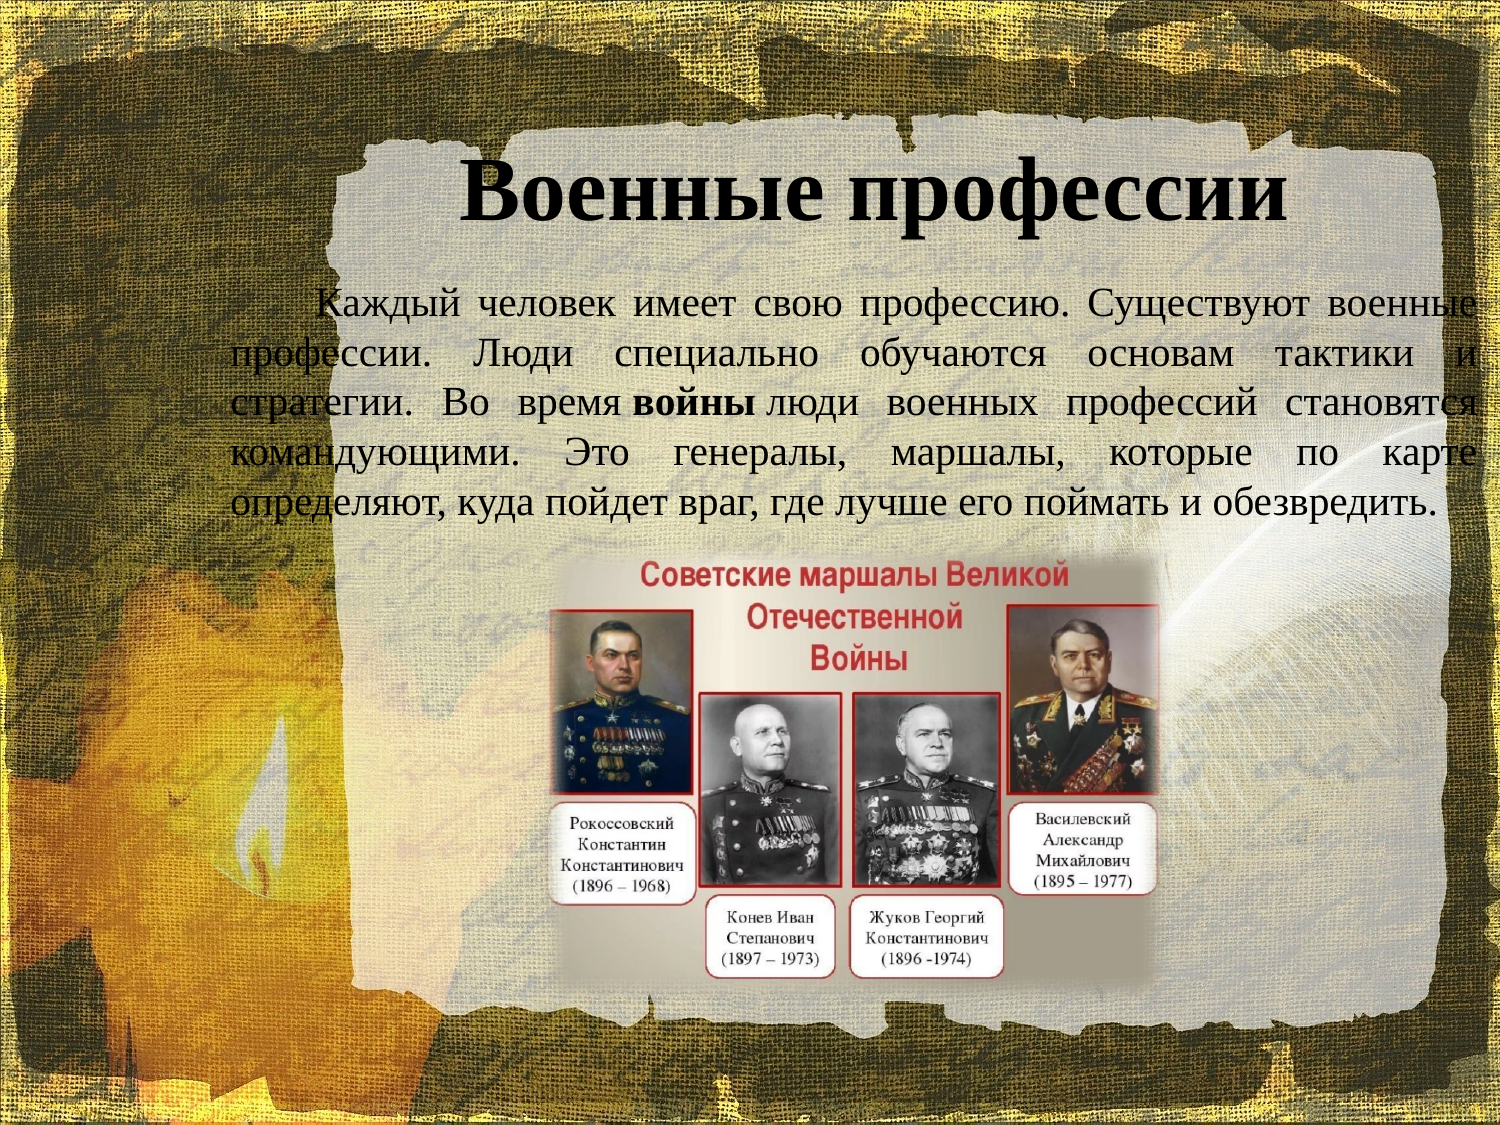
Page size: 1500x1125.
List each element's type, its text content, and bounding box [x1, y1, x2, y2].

list Каждый человек имеет свою профессию. Существуют военные профессии. Люди специально обучаются основам тактики и стратегии. Во время войны люди военных профессий становятся командующими. Это генералы, маршалы, которые по карте определяют, куда пойдет враг, где лучше его поймать и обезвредить. [215, 267, 1494, 568]
picture [0, 0, 1500, 1125]
title Военные профессии [289, 90, 1461, 267]
